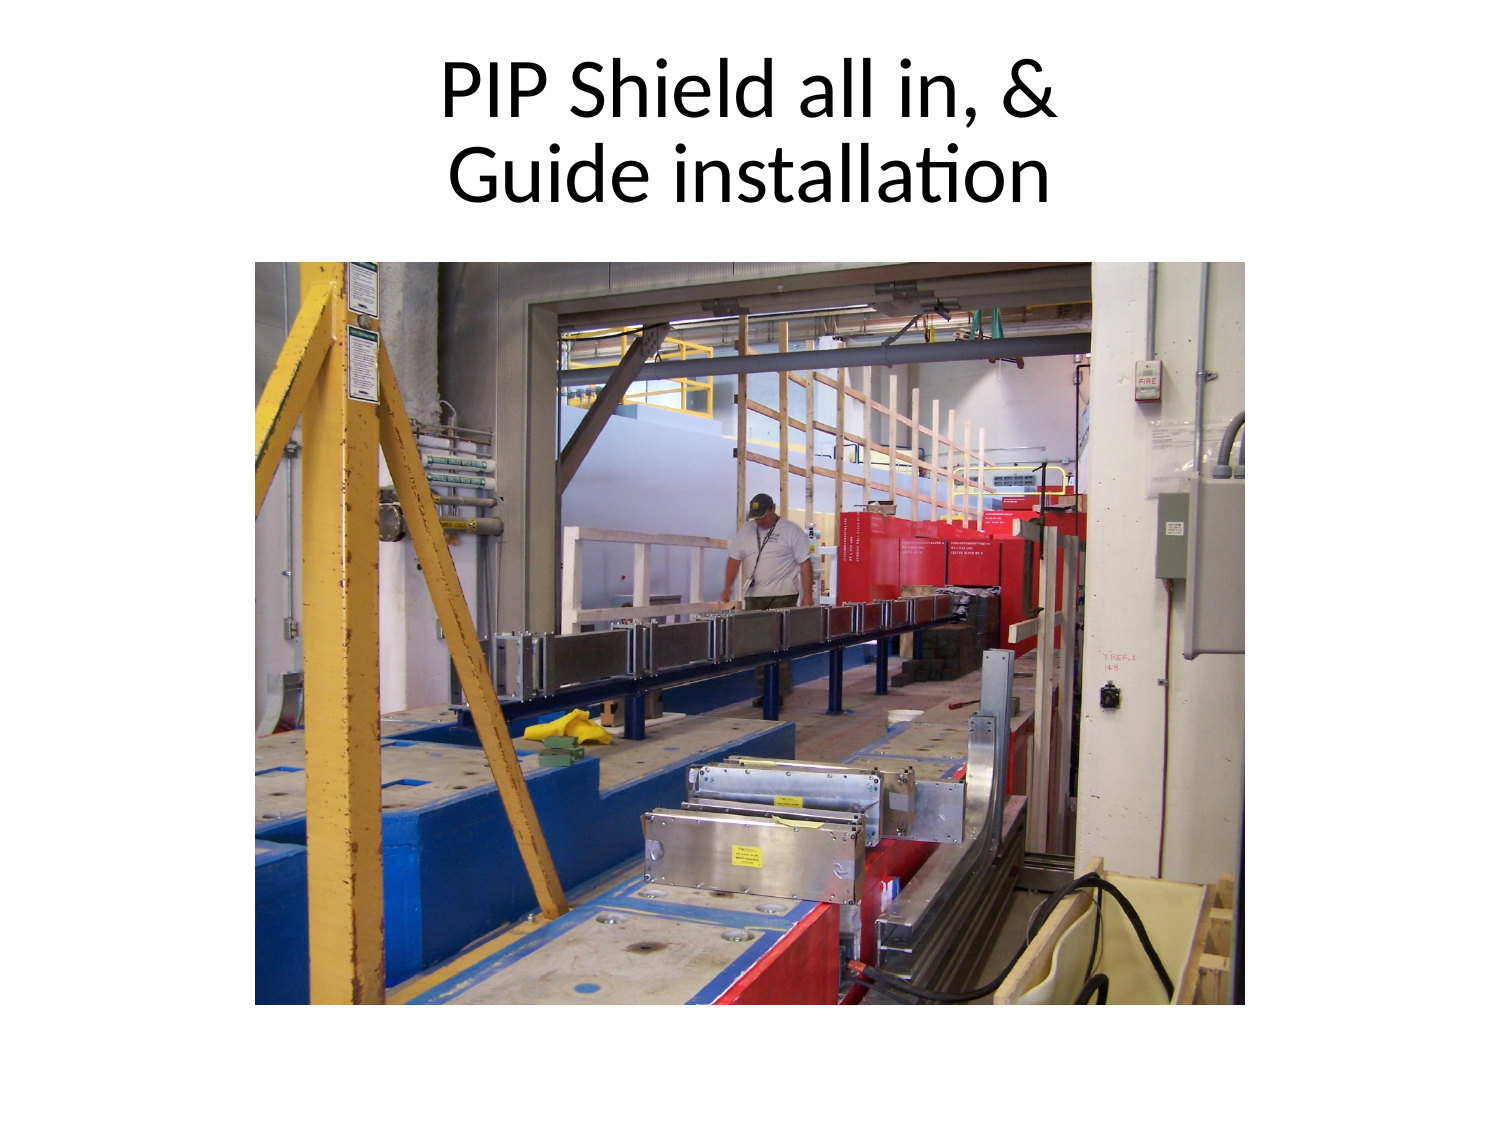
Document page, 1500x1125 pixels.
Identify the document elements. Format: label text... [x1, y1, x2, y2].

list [254, 262, 1246, 1006]
title PIP Shield all in, & Guide installation [75, 45, 1425, 233]
